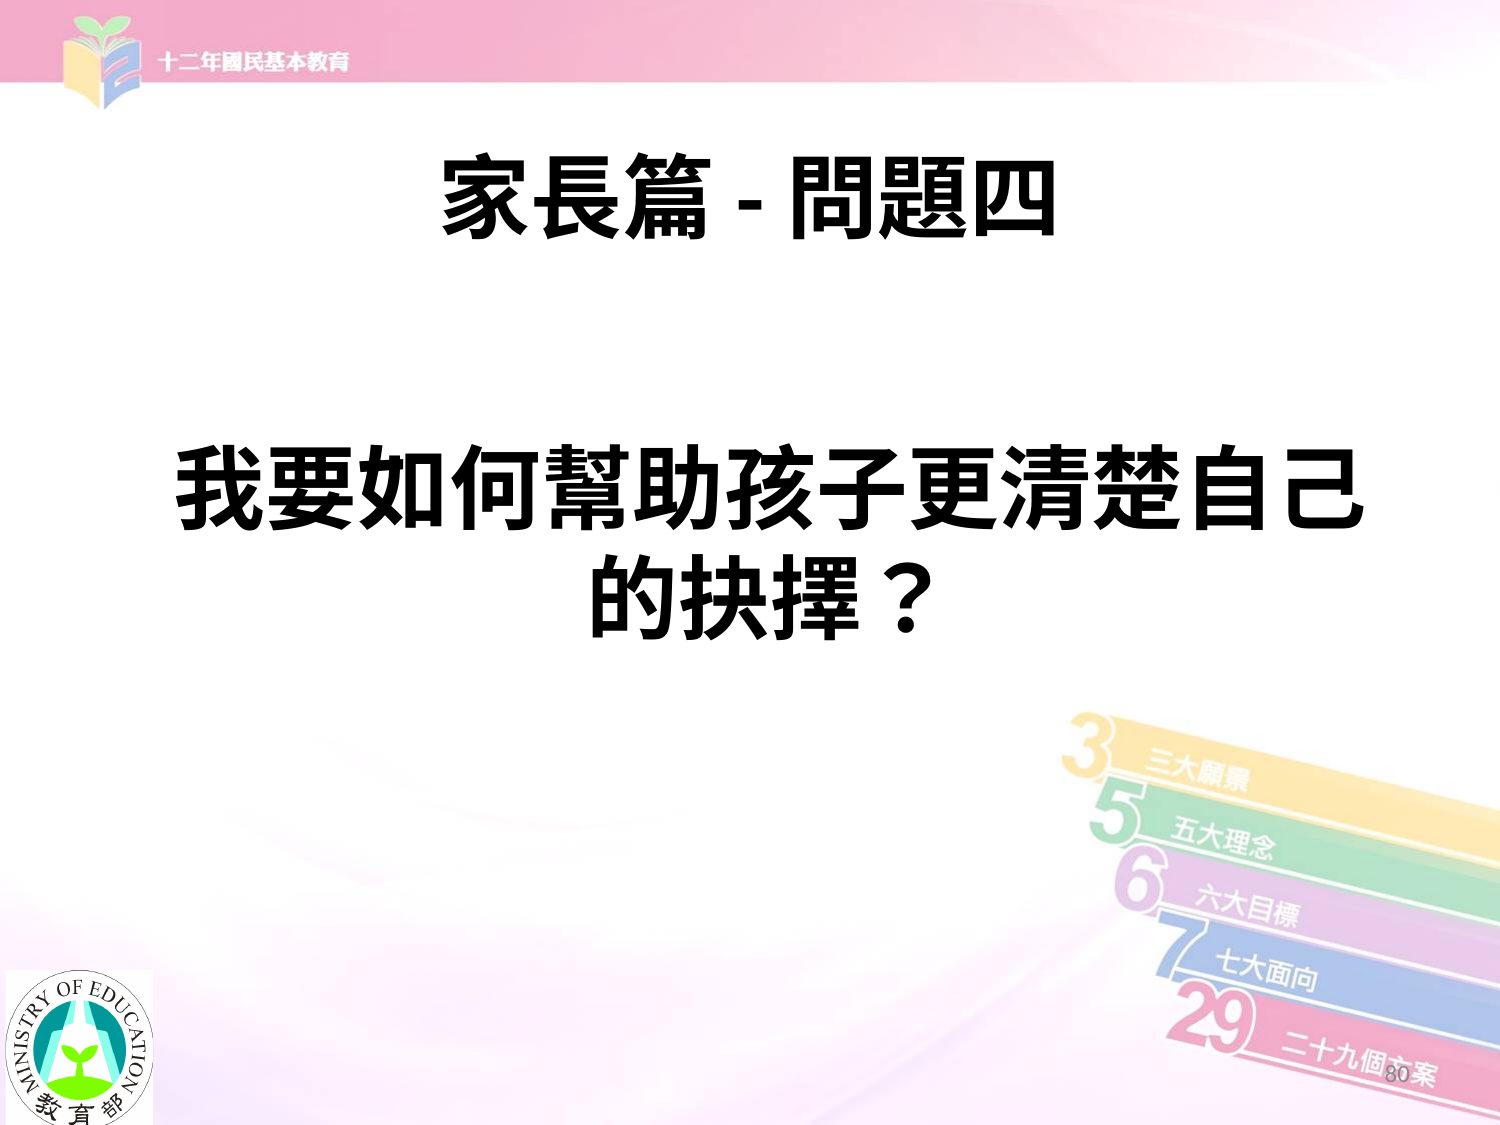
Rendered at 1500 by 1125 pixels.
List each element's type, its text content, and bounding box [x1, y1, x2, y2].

slide_number 79 [1074, 1042, 1425, 1103]
list 我要如何幫助孩子更清楚自己的抉擇？ [63, 423, 1421, 768]
title 家長篇-問題四 [74, 101, 1426, 289]
picture [0, 0, 1500, 1125]
